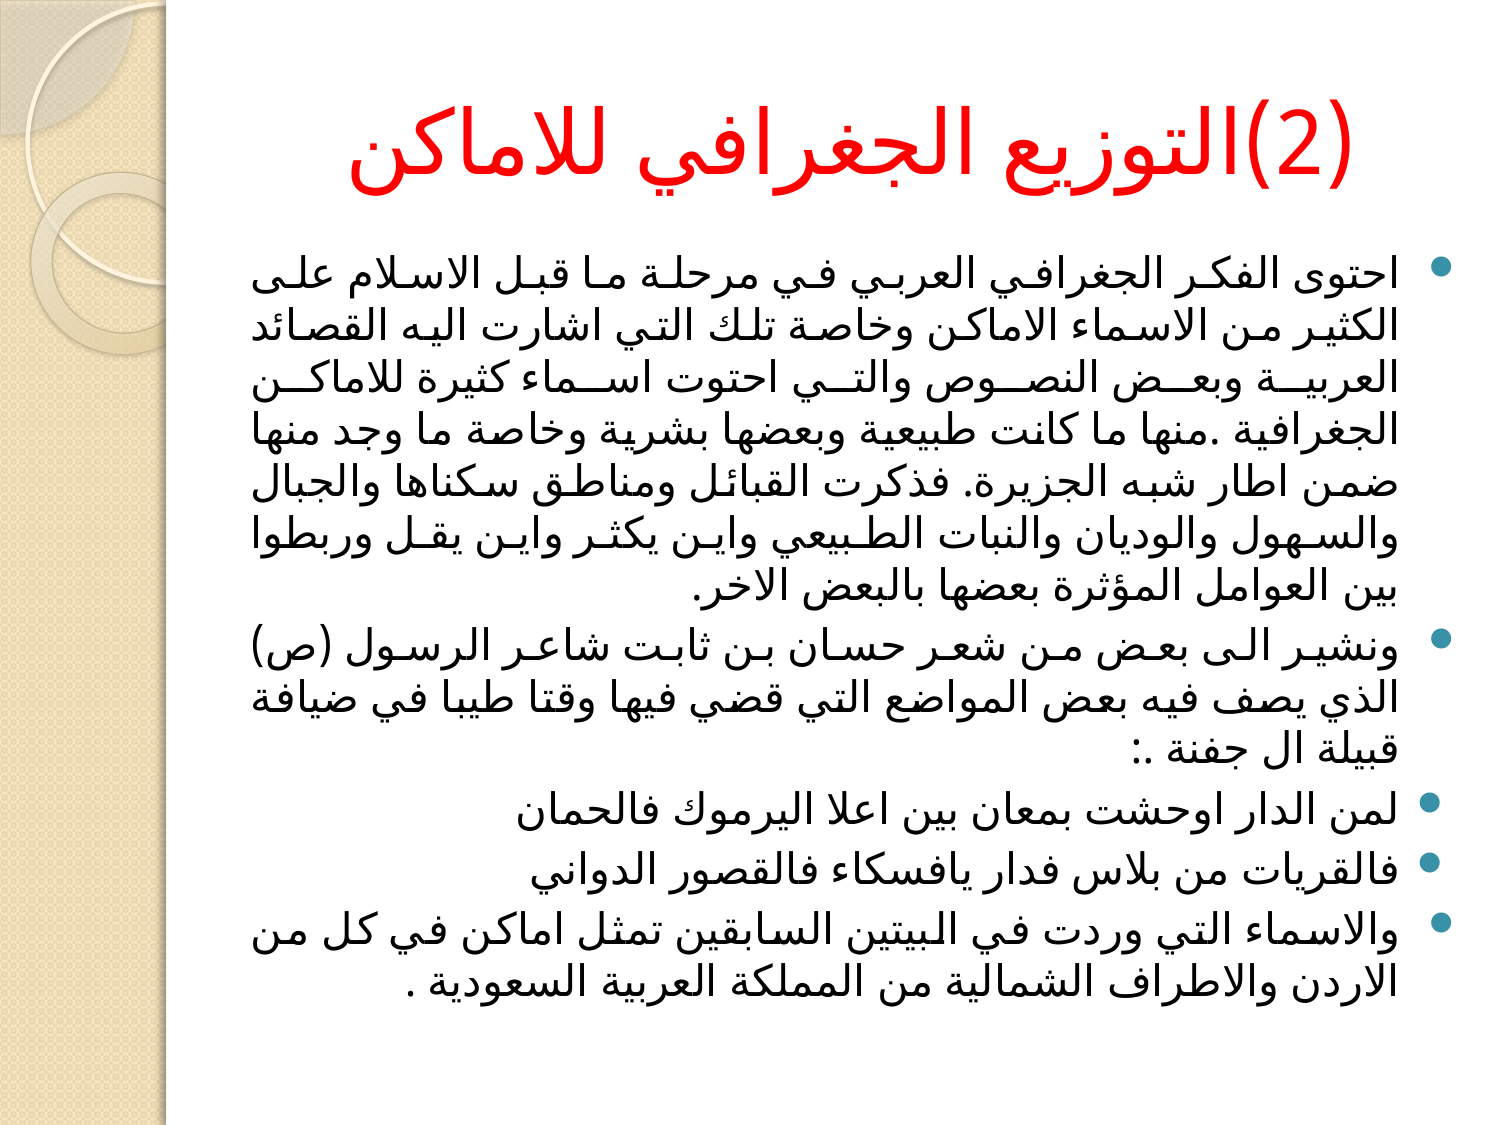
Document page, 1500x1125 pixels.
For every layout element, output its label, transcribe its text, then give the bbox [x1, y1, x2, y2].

title (2) التوزيع الجغرافي للاماكن [235, 45, 1466, 233]
list احتوى الفكر الجغرافي العربي في مرحلة ما قبل الاسلام على الكثير من الاسماء الاماكن وخاصة تلك التي اشارت اليه القصائد العربية وبعض النصوص والتي احتوت اسماء كثيرة للاماكن الجغرافية .منها ما كانت طبيعية وبعضها بشرية وخاصة ما وجد منها ضمن اطار شبه الجزيرة. فذكرت القبائل ومناطق سكناها والجبال والسهول والوديان والنبات الطبيعي واين يكثر واين يقل وربطوا بين العوامل المؤثرة بعضها بالبعض الاخر. ونشير الى بعض من شعر حسان بن ثابت شاعر الرسول (ص) الذي يصف فيه بعض المواضع التي قضي فيها وقتا طيبا في ضيافة قبيلة ال جفنة .: لمن الدار اوحشت بمعان بين اعلا اليرموك فالحمان فالقريات من بلاس فدار يافسكاء فالقصور الدواني والاسماء التي وردت في البيتين السابقين تمثل اماكن في كل من الاردن والاطراف الشمالية من المملكة العربية السعودية . [235, 237, 1466, 1025]
